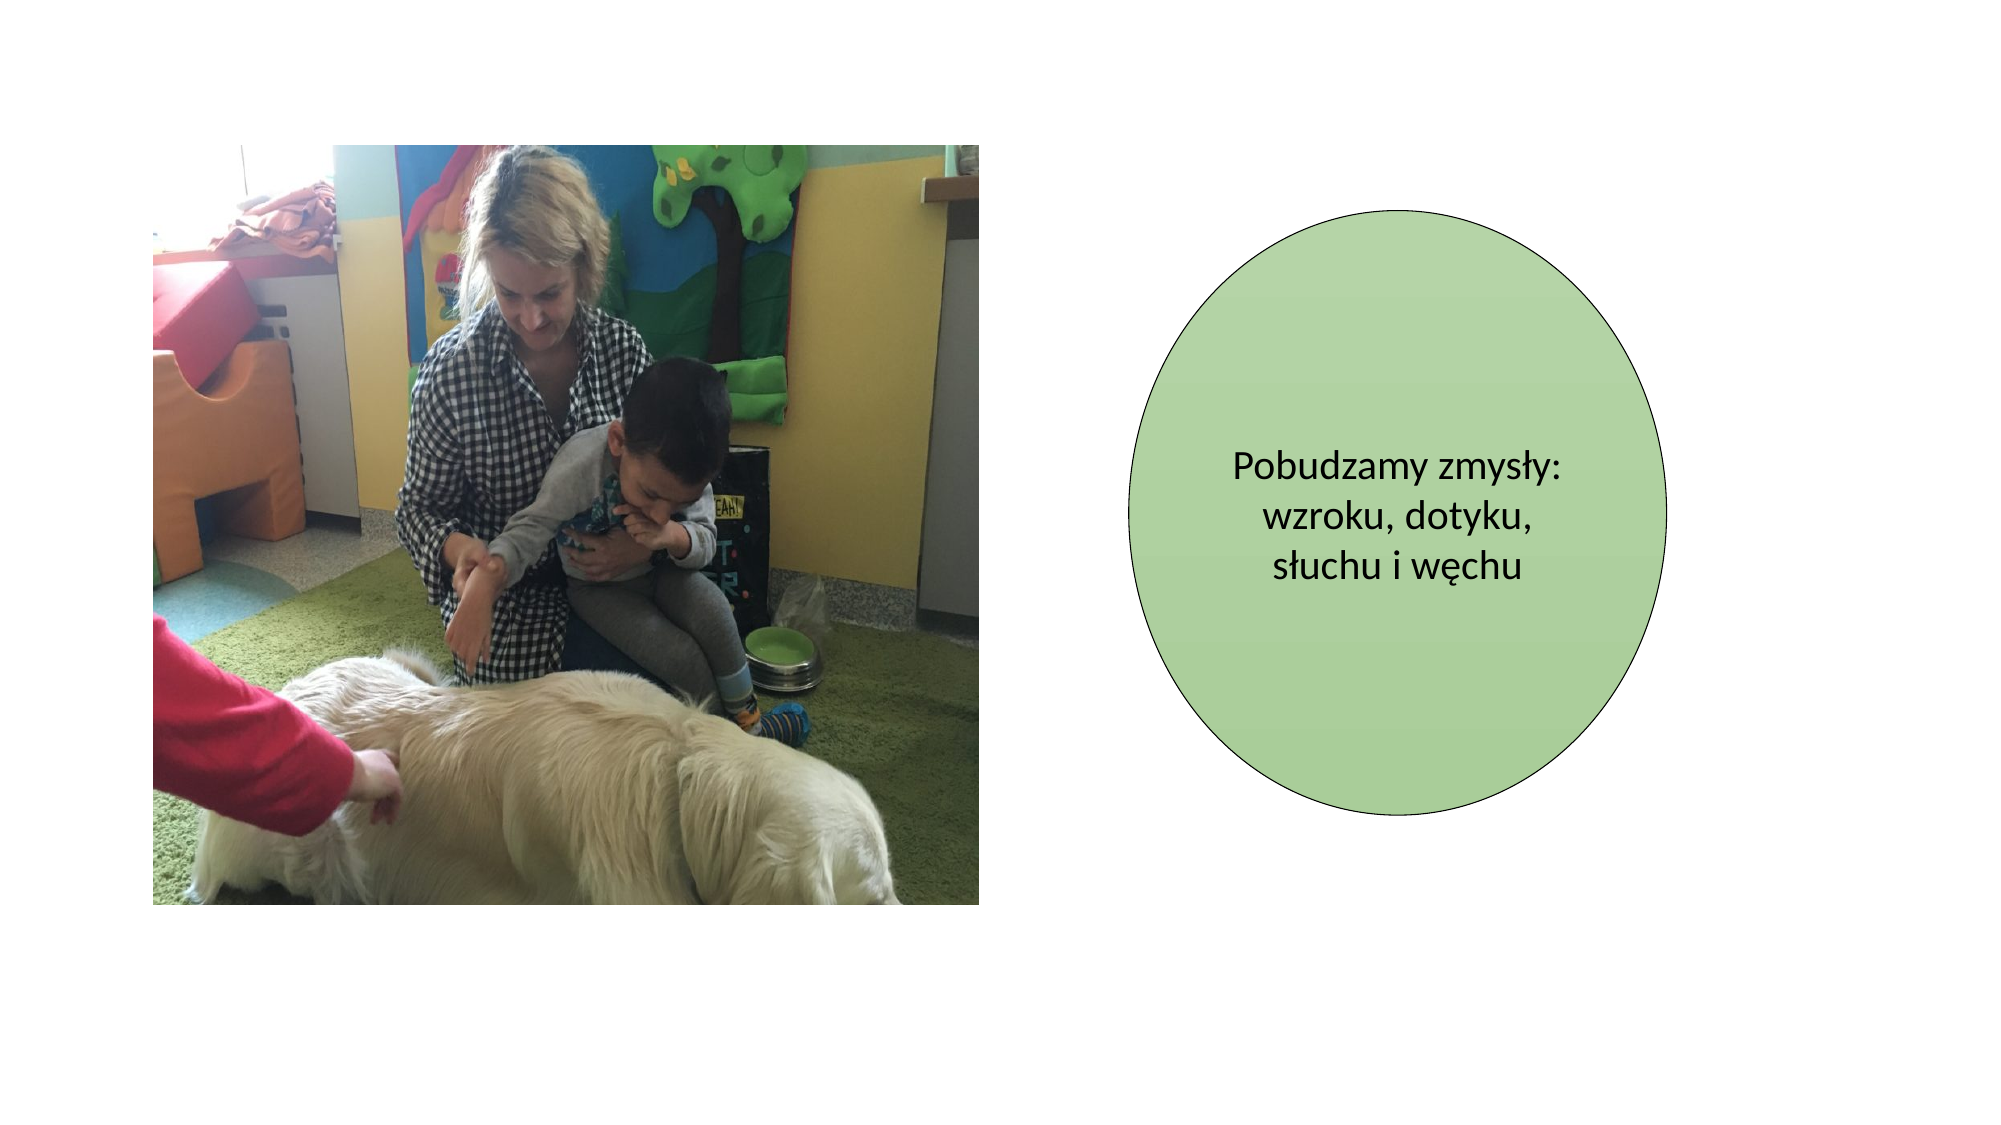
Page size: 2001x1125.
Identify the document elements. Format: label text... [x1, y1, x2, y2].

text_box Pobudzamy zmysły: wzroku, dotyku, słuchu i węchu [1128, 209, 1668, 816]
picture [152, 145, 979, 905]
